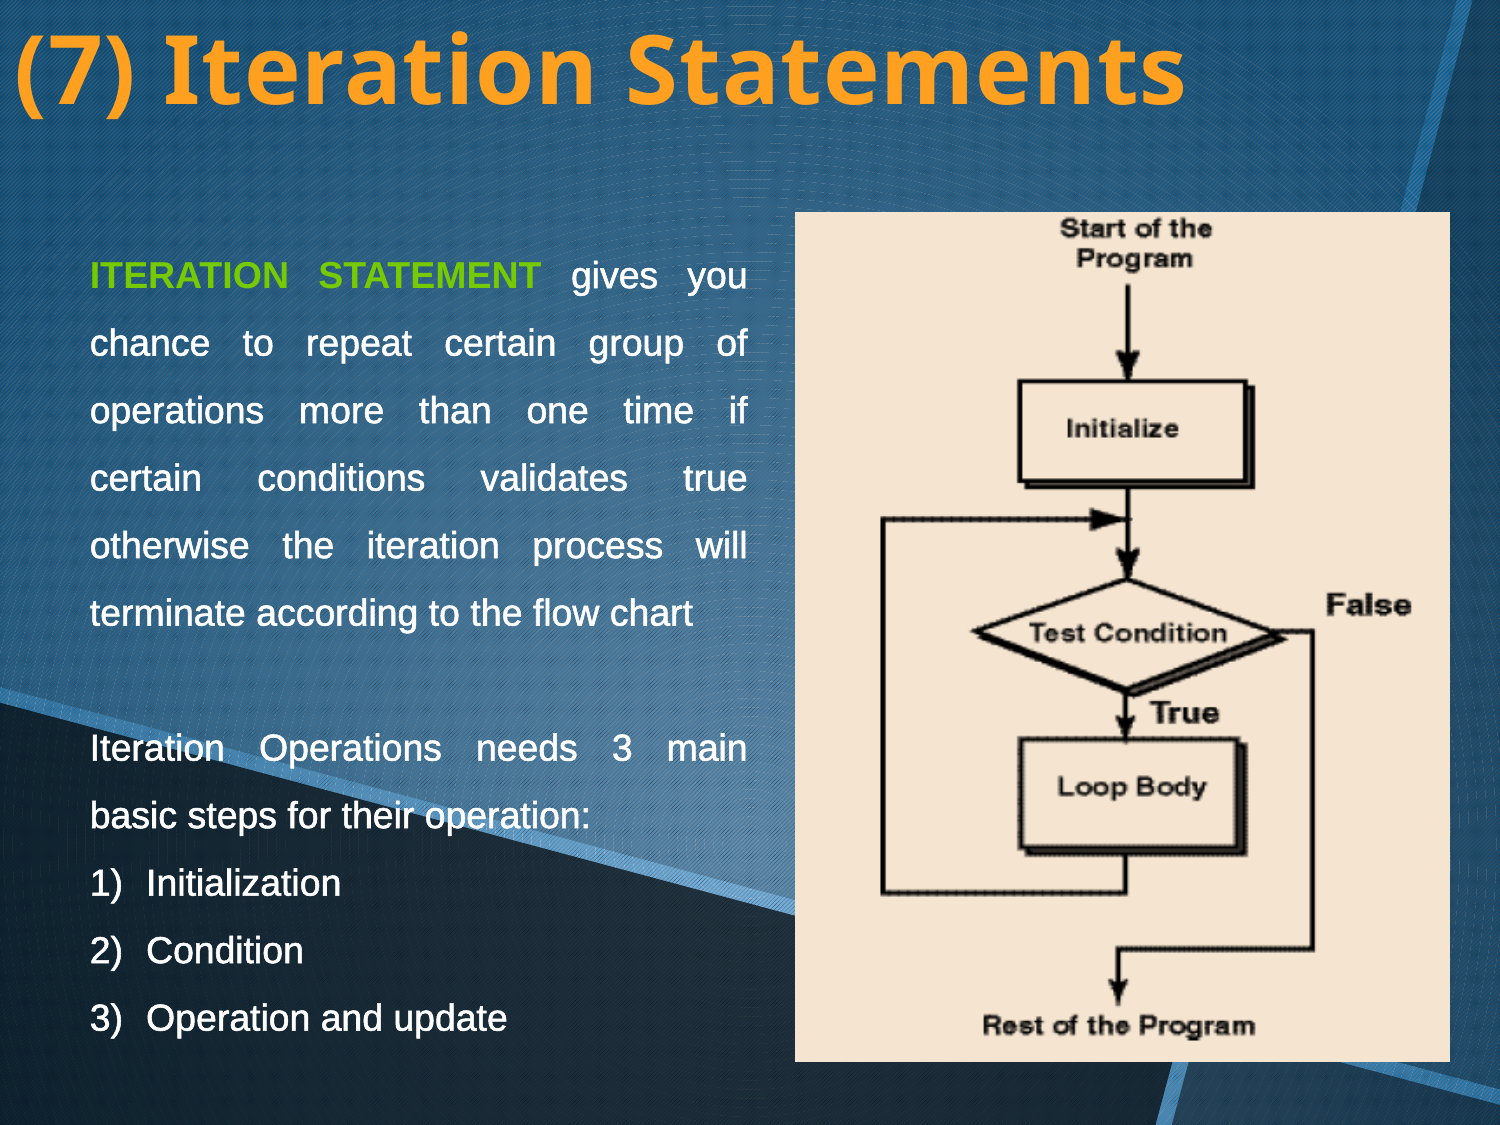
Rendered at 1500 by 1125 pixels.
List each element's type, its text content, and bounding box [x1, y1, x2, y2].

text_box Iteration Statement gives you chance to repeat certain group of operations more than one time if certain conditions validates true otherwise the iteration process will terminate according to the flow chart Iteration Operations needs 3 main basic steps for their operation: Initialization Condition Operation and update [74, 220, 763, 1046]
picture [795, 211, 1451, 1063]
text_box (7) Iteration Statements [0, 0, 1500, 138]
